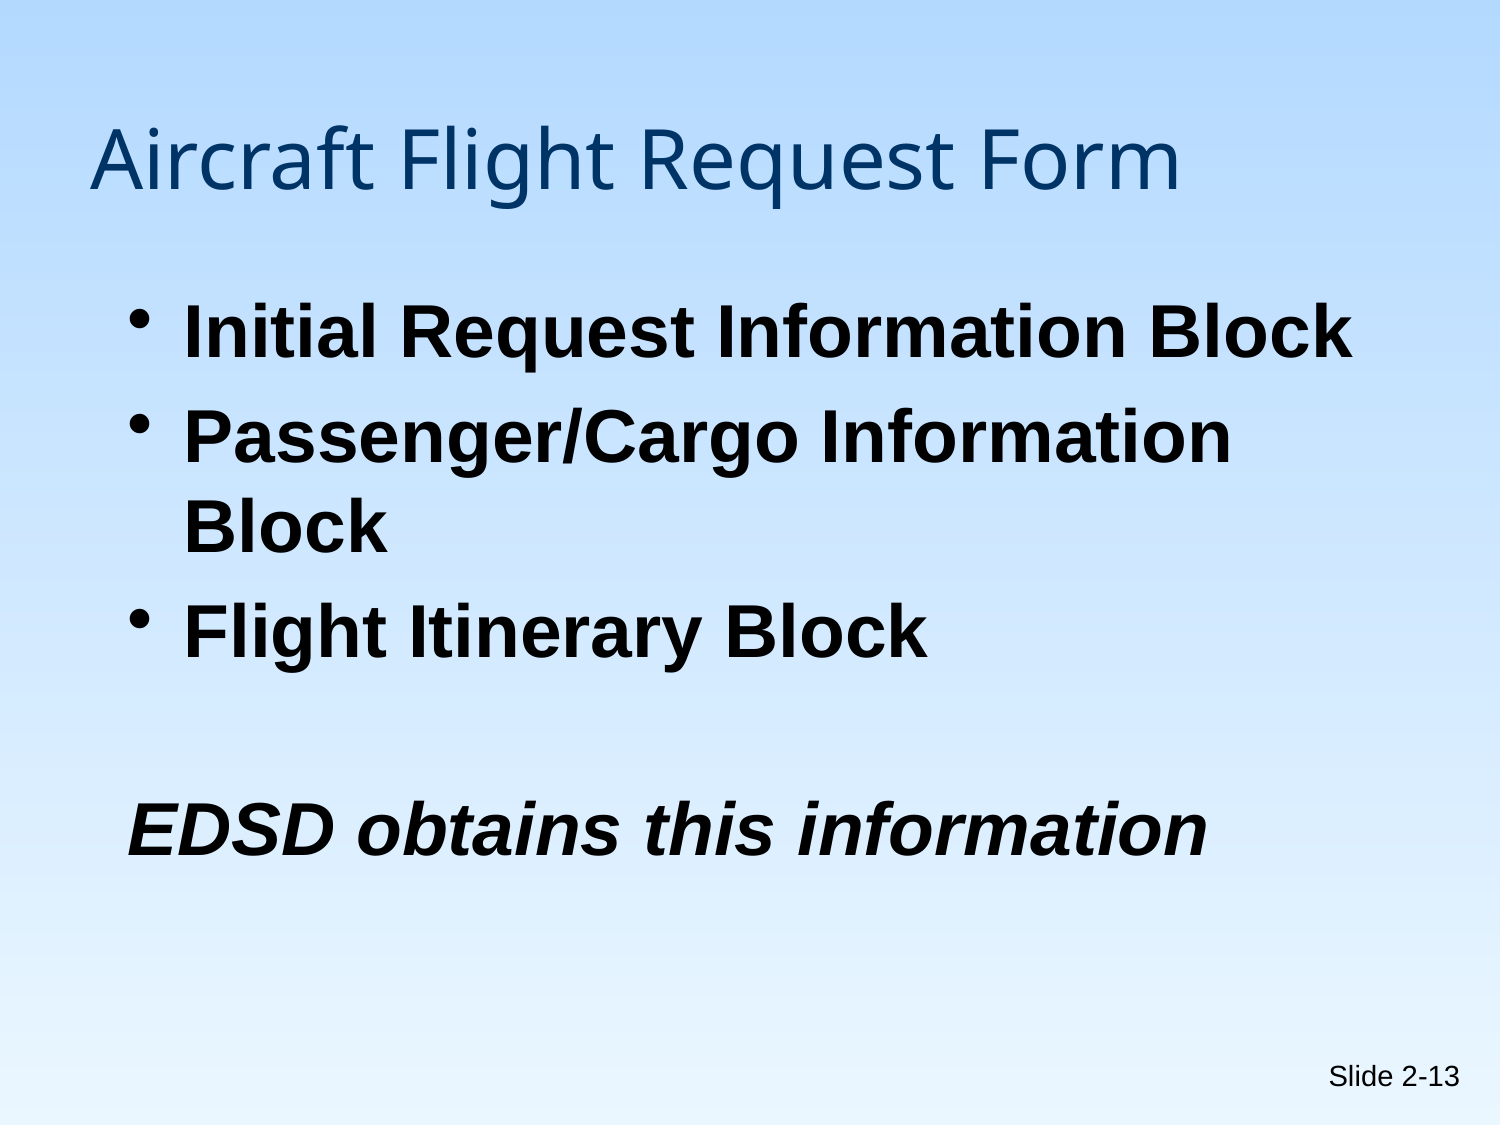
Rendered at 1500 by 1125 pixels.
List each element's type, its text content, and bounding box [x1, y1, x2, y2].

title Aircraft Flight Request Form [75, 62, 1425, 250]
list Initial Request Information Block Passenger/Cargo Information Block Flight Itinerary Block EDSD obtains this information [112, 275, 1388, 1000]
